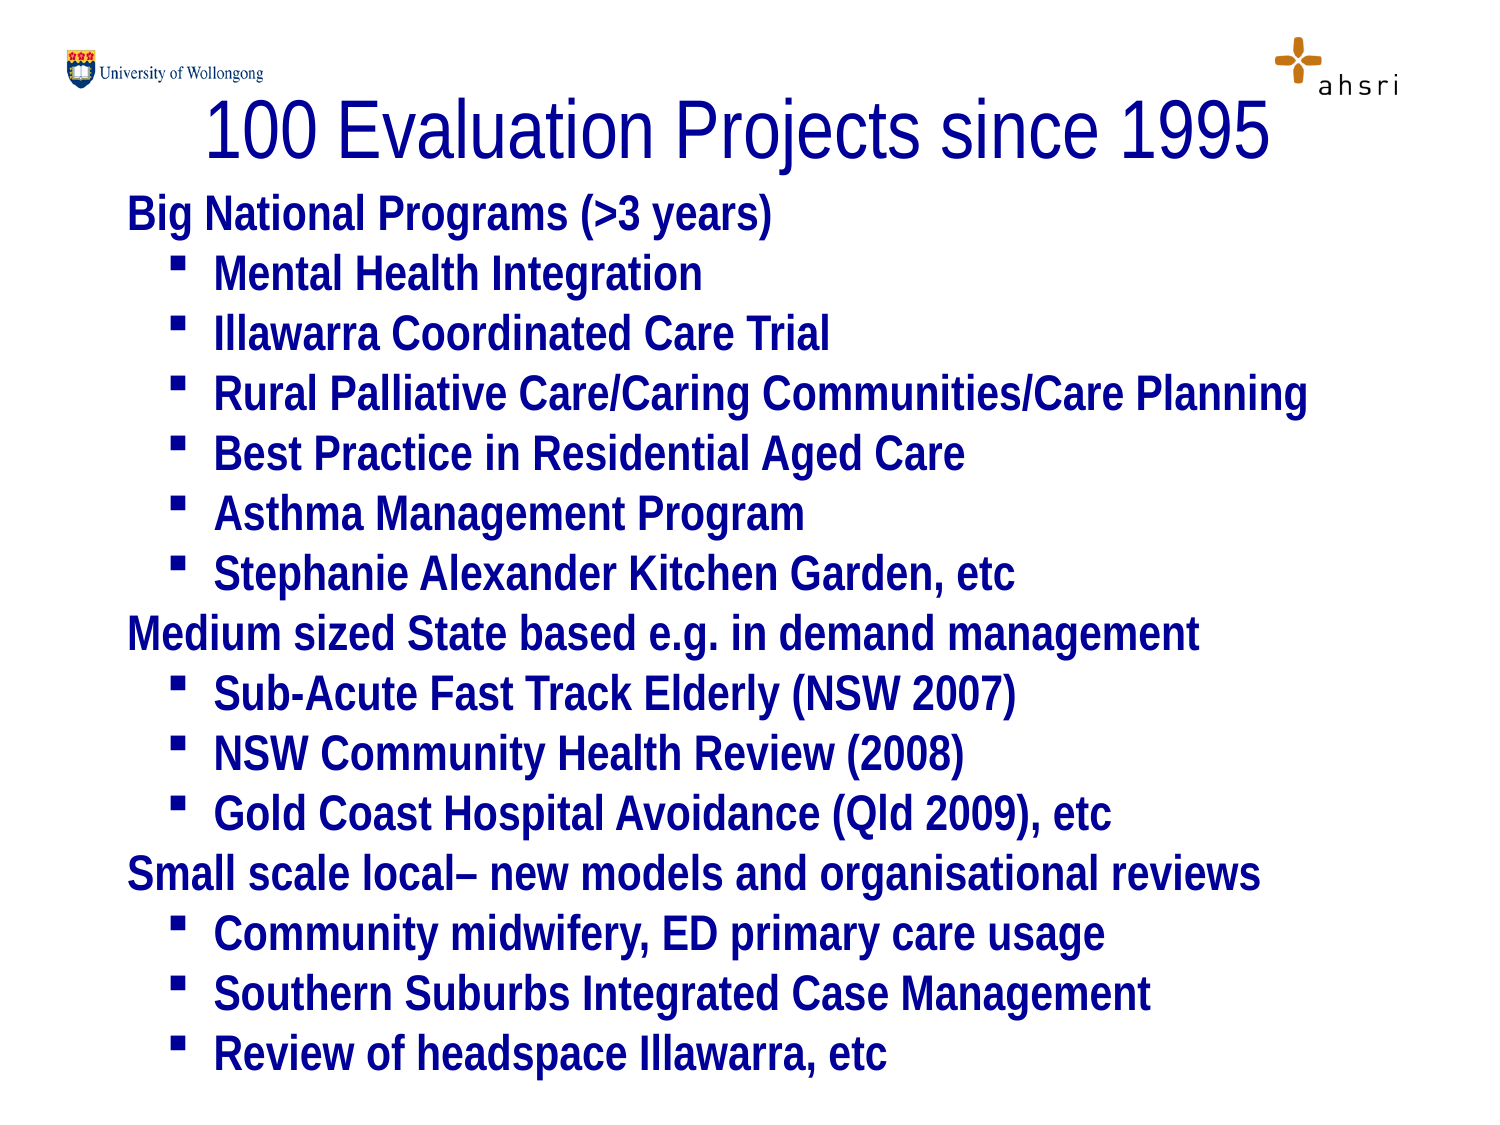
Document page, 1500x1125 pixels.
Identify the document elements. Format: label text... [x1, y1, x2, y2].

picture [1275, 37, 1397, 42]
text_box Big National Programs (>3 years) Mental Health Integration Illawarra Coordinated Care Trial Rural Palliative Care/Caring Communities/Care Planning Best Practice in Residential Aged Care Asthma Management Program Stephanie Alexander Kitchen Garden, etc Medium sized State based e.g. in demand management Sub-Acute Fast Track Elderly (NSW 2007) NSW Community Health Review (2008) Gold Coast Hospital Avoidance (Qld 2009), etc Small scale local– new models and organisational reviews Community midwifery, ED primary care usage Southern Suburbs Integrated Case Management Review of headspace Illawarra, etc [112, 172, 1436, 1088]
title 100 Evaluation Projects since 1995 [29, 42, 1448, 209]
